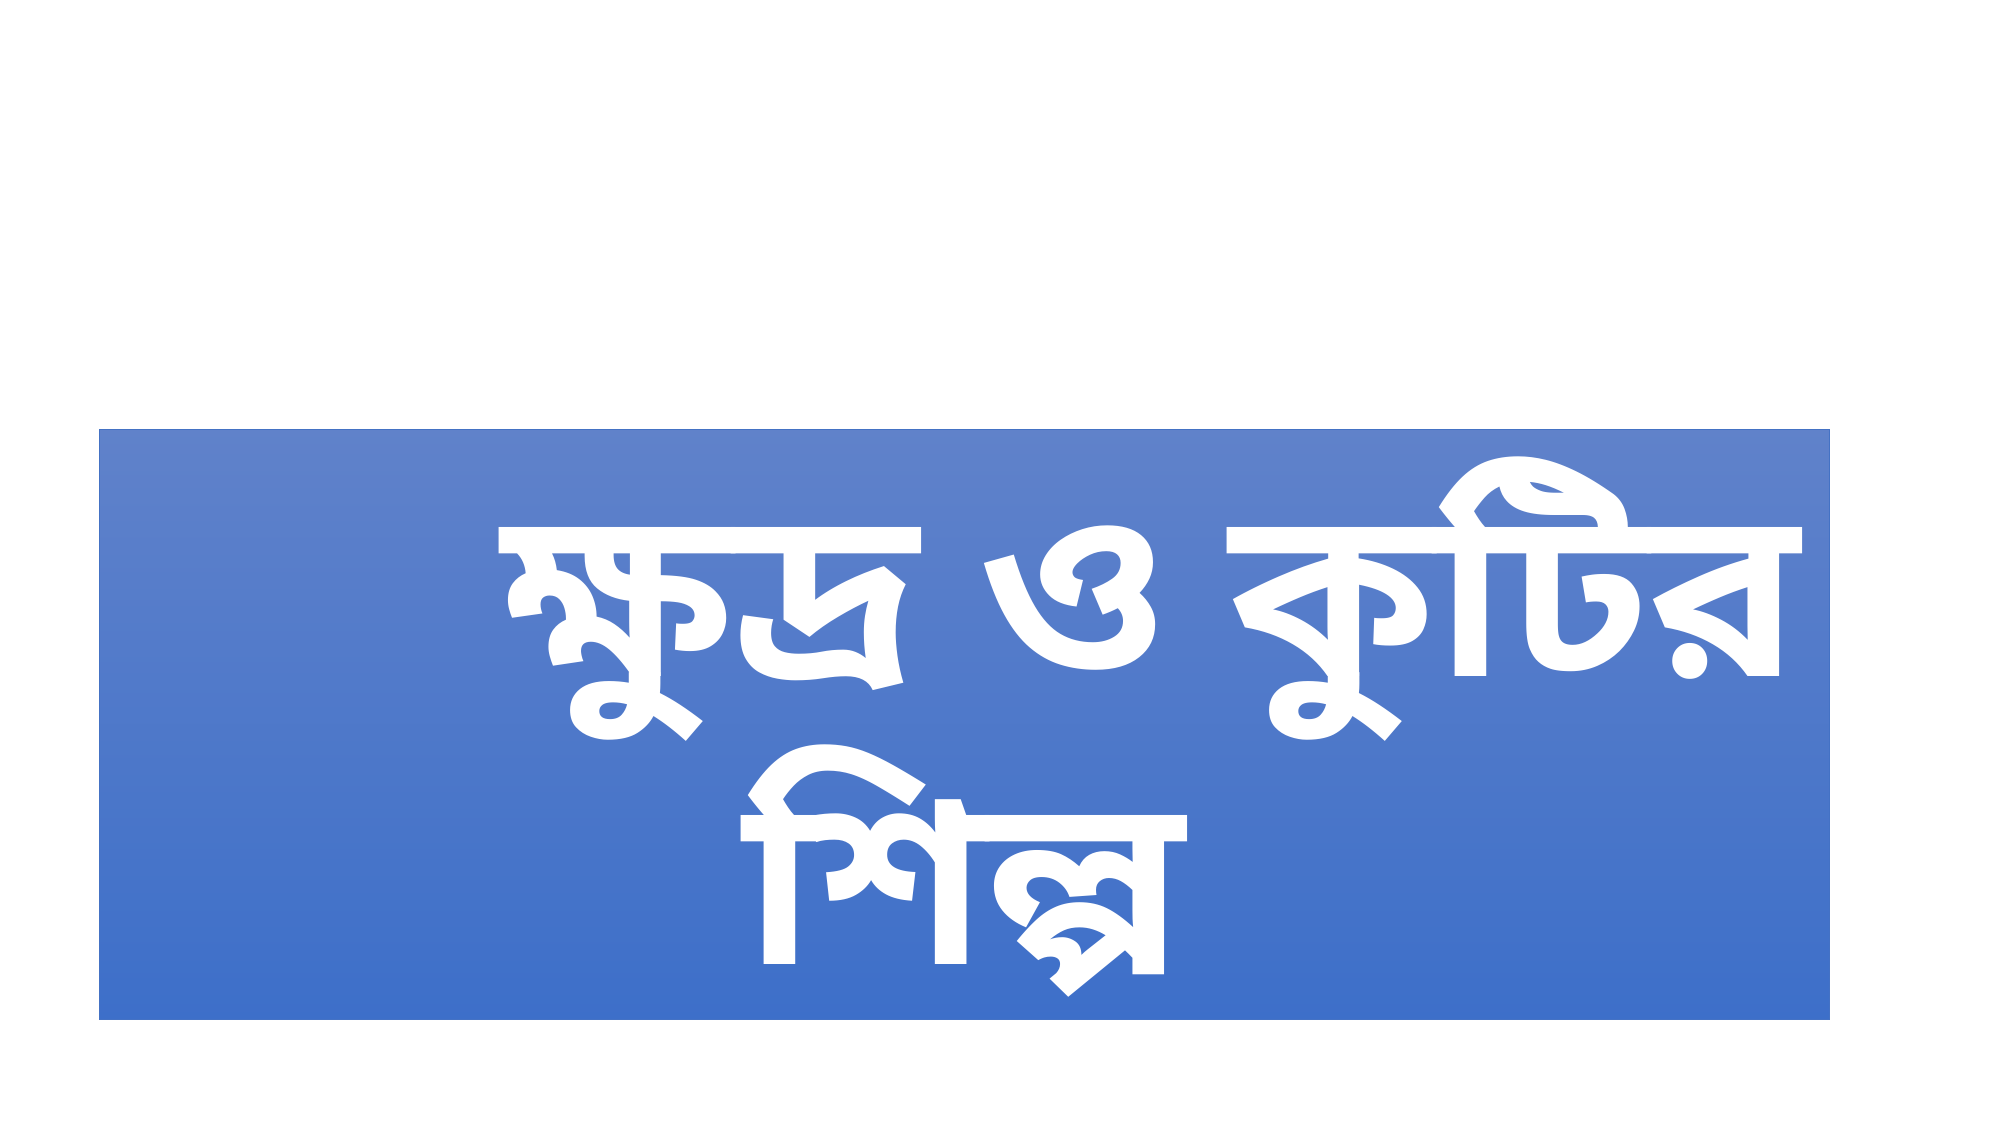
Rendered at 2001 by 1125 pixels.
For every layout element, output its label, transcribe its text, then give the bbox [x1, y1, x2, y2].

text_box ক্ষুদ্র ও কুটির শিল্প [99, 429, 1830, 1020]
